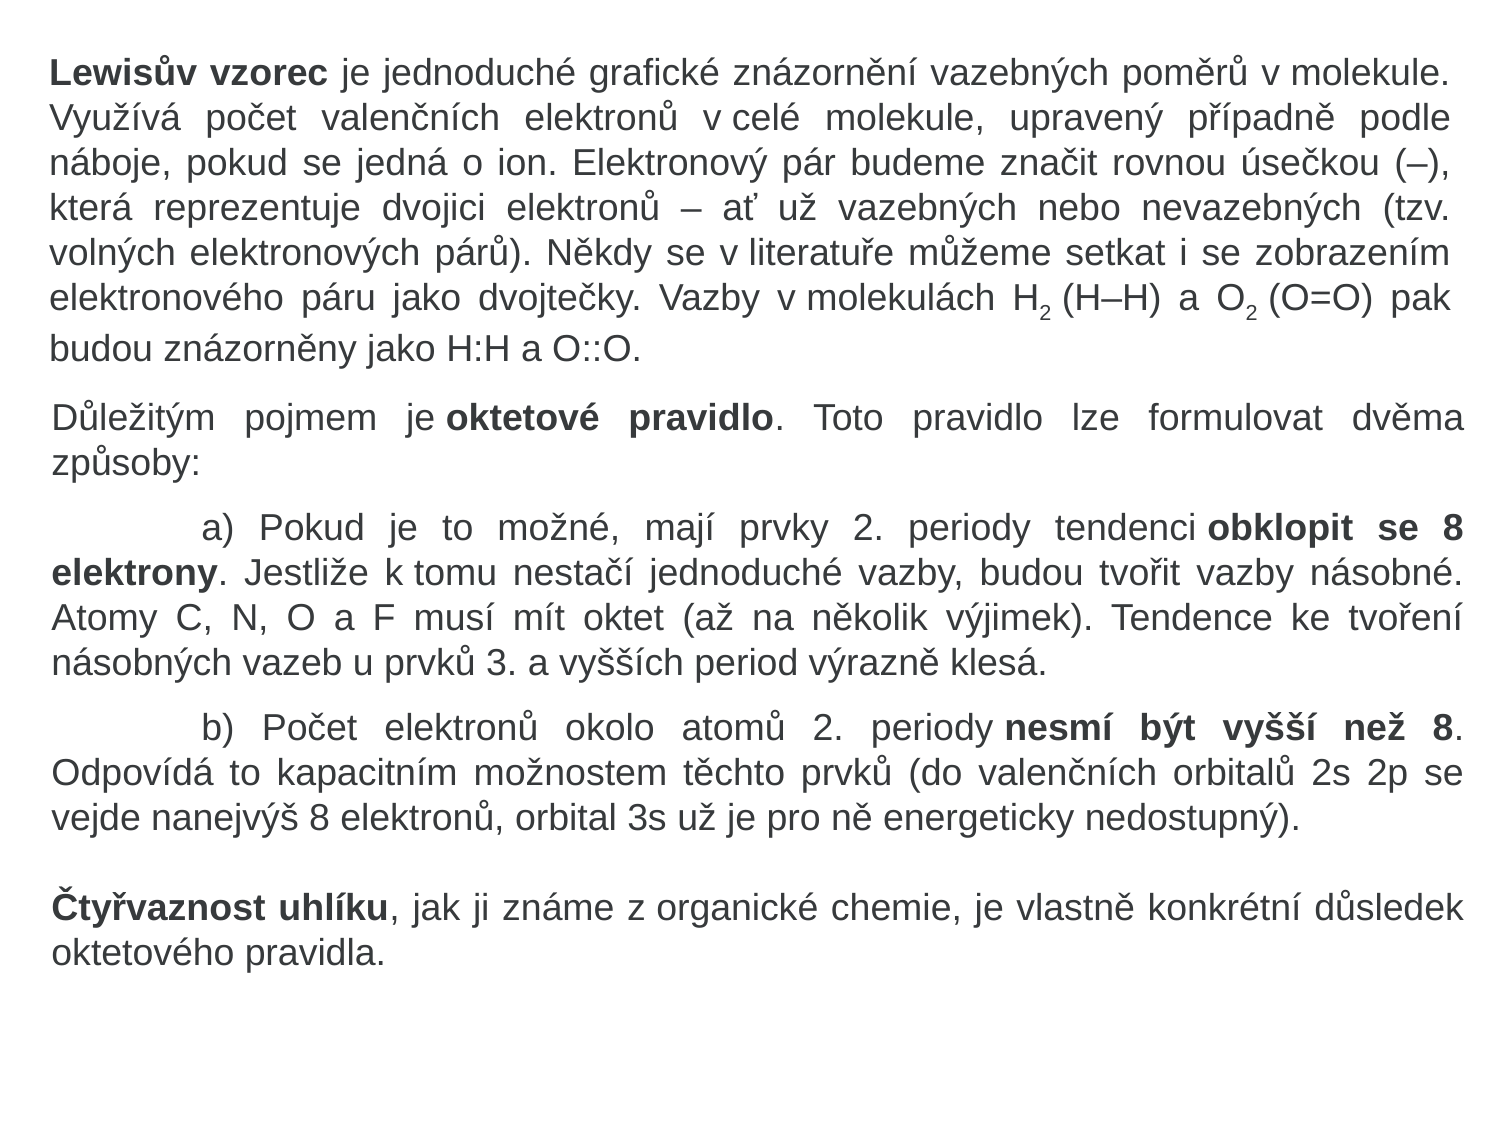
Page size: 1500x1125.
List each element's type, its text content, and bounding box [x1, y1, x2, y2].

text_box Lewisův vzorec je jednoduché grafické znázornění vazebných poměrů v molekule. Využívá počet valenčních elektronů v celé molekule, upravený případně podle náboje, pokud se jedná o ion. Elektronový pár budeme značit rovnou úsečkou (–), která reprezentuje dvojici elektronů – ať už vazebných nebo nevazebných (tzv. volných elektronových párů). Někdy se v literatuře můžeme setkat i se zobrazením elektronového páru jako dvojtečky. Vazby v molekulách H2 (H–H) a O2 (O=O) pak budou znázorněny jako H:H a O::O. [34, 40, 1466, 377]
text_box Důležitým pojmem je oktetové pravidlo. Toto pravidlo lze formulovat dvěma způsoby: a) Pokud je to možné, mají prvky 2. periody tendenci obklopit se 8 elektrony. Jestliže k tomu nestačí jednoduché vazby, budou tvořit vazby násobné. Atomy C, N, O a F musí mít oktet (až na několik výjimek). Tendence ke tvoření násobných vazeb u prvků 3. a vyšších period výrazně klesá. b) Počet elektronů okolo atomů 2. periody nesmí být vyšší než 8. Odpovídá to kapacitním možnostem těchto prvků (do valenčních orbitalů 2s 2p se vejde nanejvýš 8 elektronů, orbital 3s už je pro ně energeticky nedostupný). Čtyřvaznost uhlíku, jak ji známe z organické chemie, je vlastně konkrétní důsledek oktetového pravidla. [36, 385, 1479, 980]
